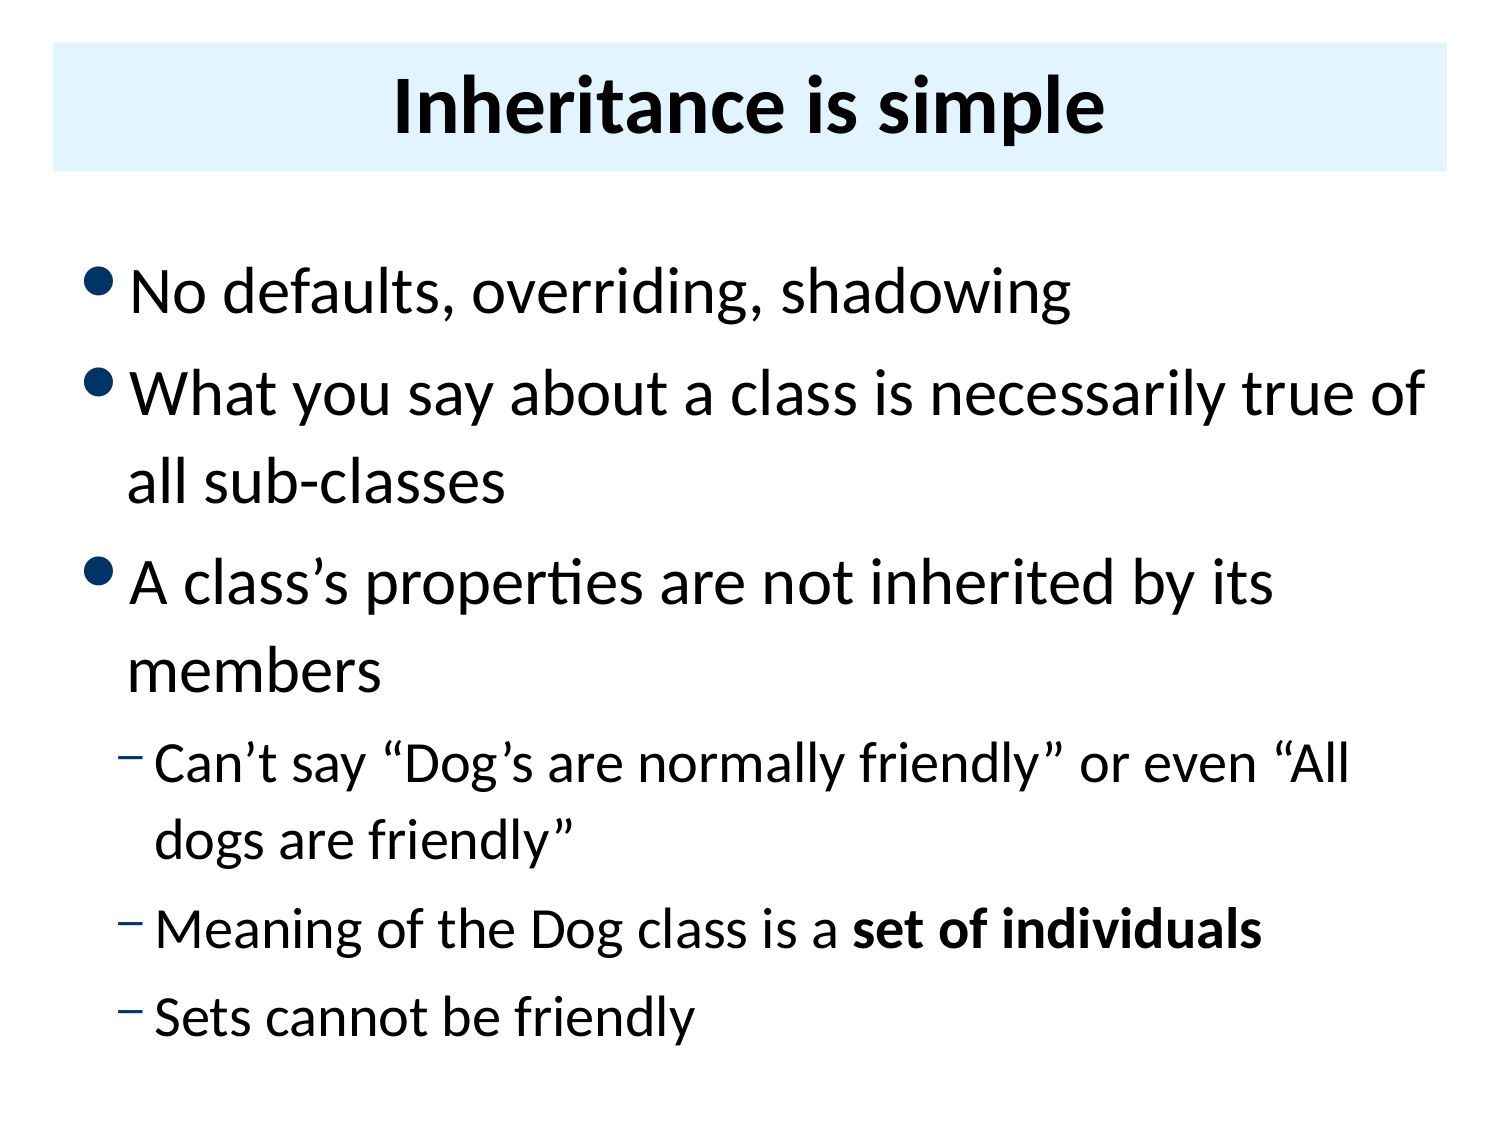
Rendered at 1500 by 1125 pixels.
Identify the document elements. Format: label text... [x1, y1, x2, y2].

title Inheritance is simple [53, 42, 1447, 172]
list No defaults, overriding, shadowing What you say about a class is necessarily true of all sub-classes A class’s properties are not inherited by its members Can’t say “Dog’s are normally friendly” or even “All dogs are friendly” Meaning of the Dog class is a set of individuals Sets cannot be friendly [64, 231, 1447, 1094]
